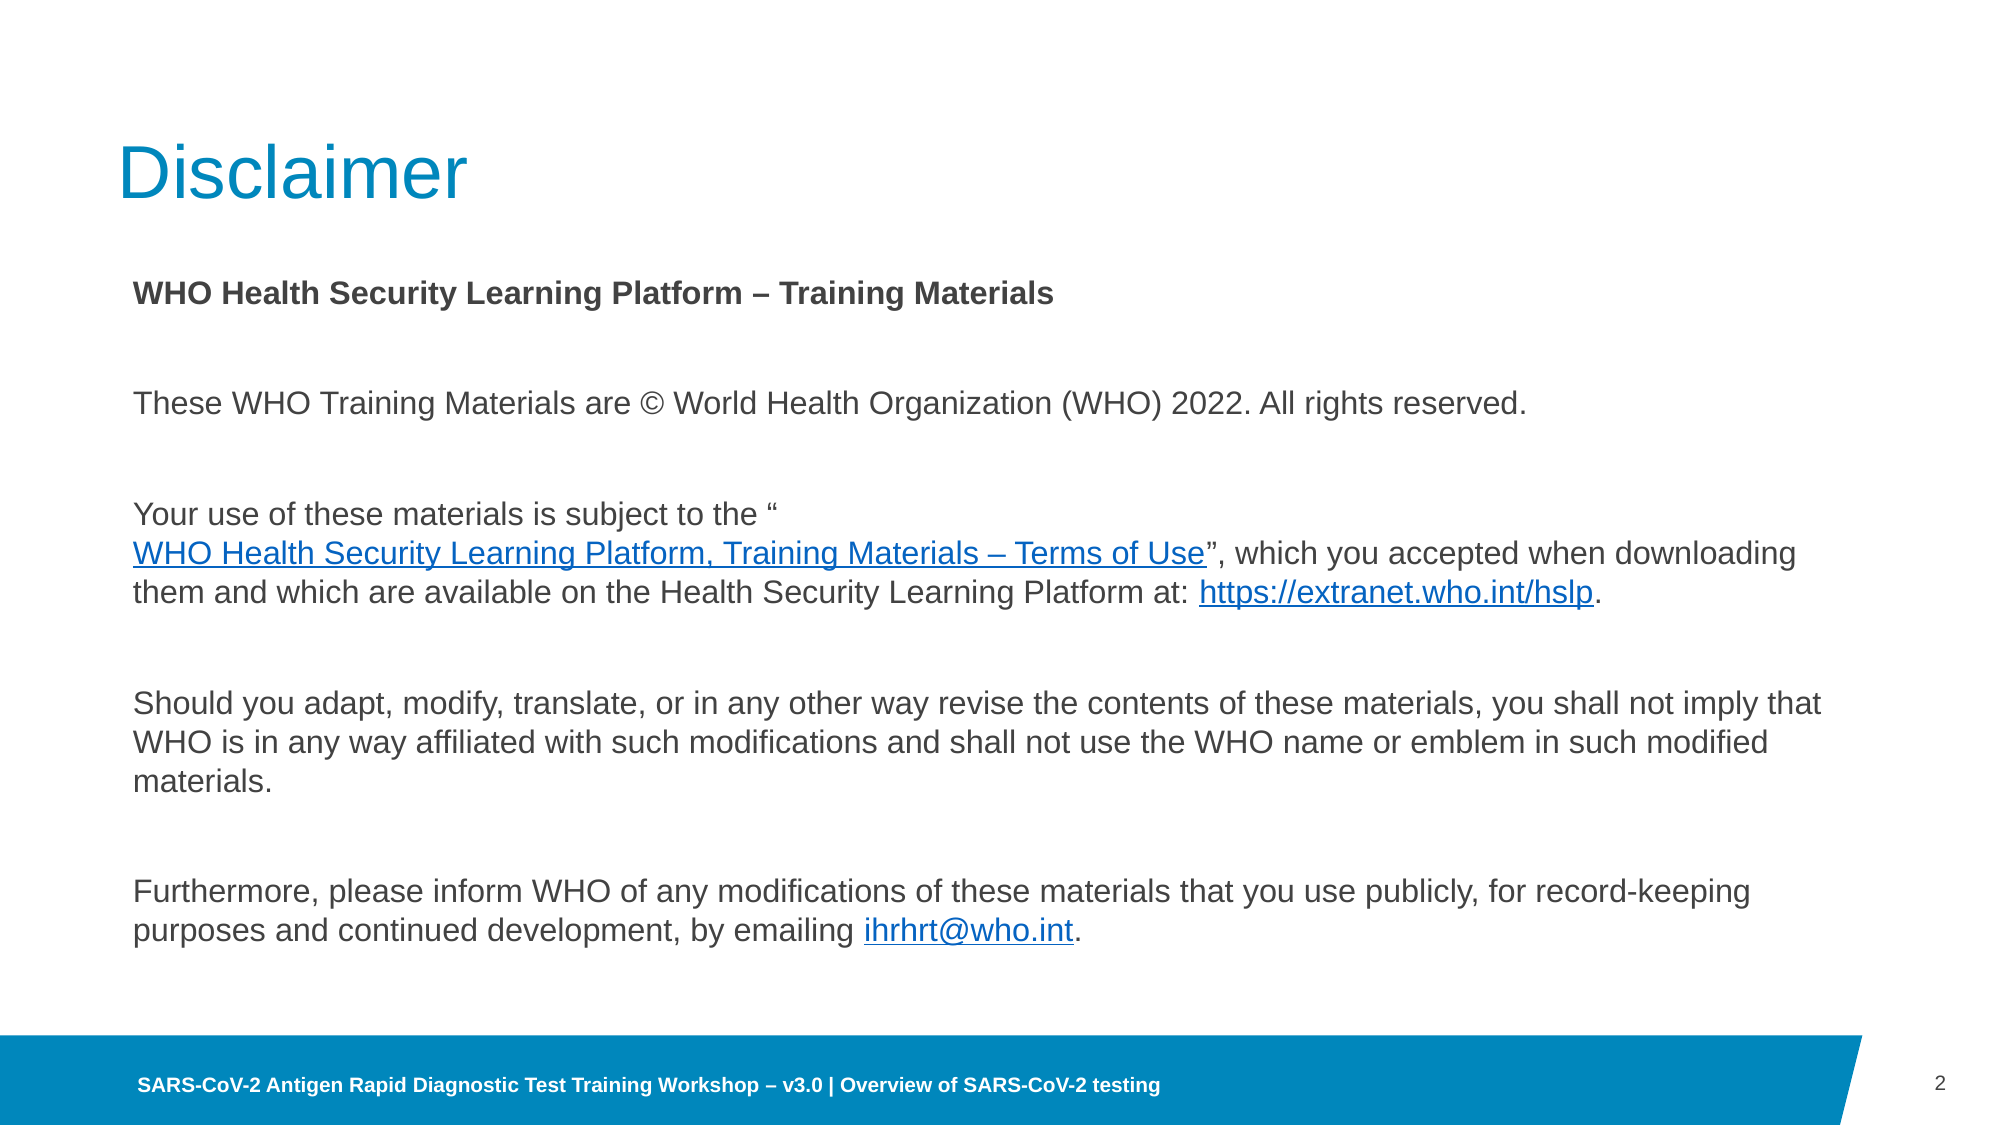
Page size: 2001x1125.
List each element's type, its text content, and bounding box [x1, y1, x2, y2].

title Disclaimer [117, 59, 1843, 215]
footer SARS-CoV-2 Antigen Rapid Diagnostic Test Training Workshop – v3.0 | Overview of SARS-CoV-2 testing [137, 1042, 1338, 1125]
slide_number 2 [1862, 1035, 1947, 1125]
list WHO Health Security Learning Platform – Training Materials These WHO Training Materials are © World Health Organization (WHO) 2022. All rights reserved. Your use of these materials is subject to the “WHO Health Security Learning Platform, Training Materials – Terms of Use”, which you accepted when downloading them and which are available on the Health Security Learning Platform at: https://extranet.who.int/hslp. Should you adapt, modify, translate, or in any other way revise the contents of these materials, you shall not imply that WHO is in any way affiliated with such modifications and shall not use the WHO name or emblem in such modified materials. Furthermore, please inform WHO of any modifications of these materials that you use publicly, for record-keeping purposes and continued development, by emailing ihrhrt@who.int. [117, 264, 1843, 993]
